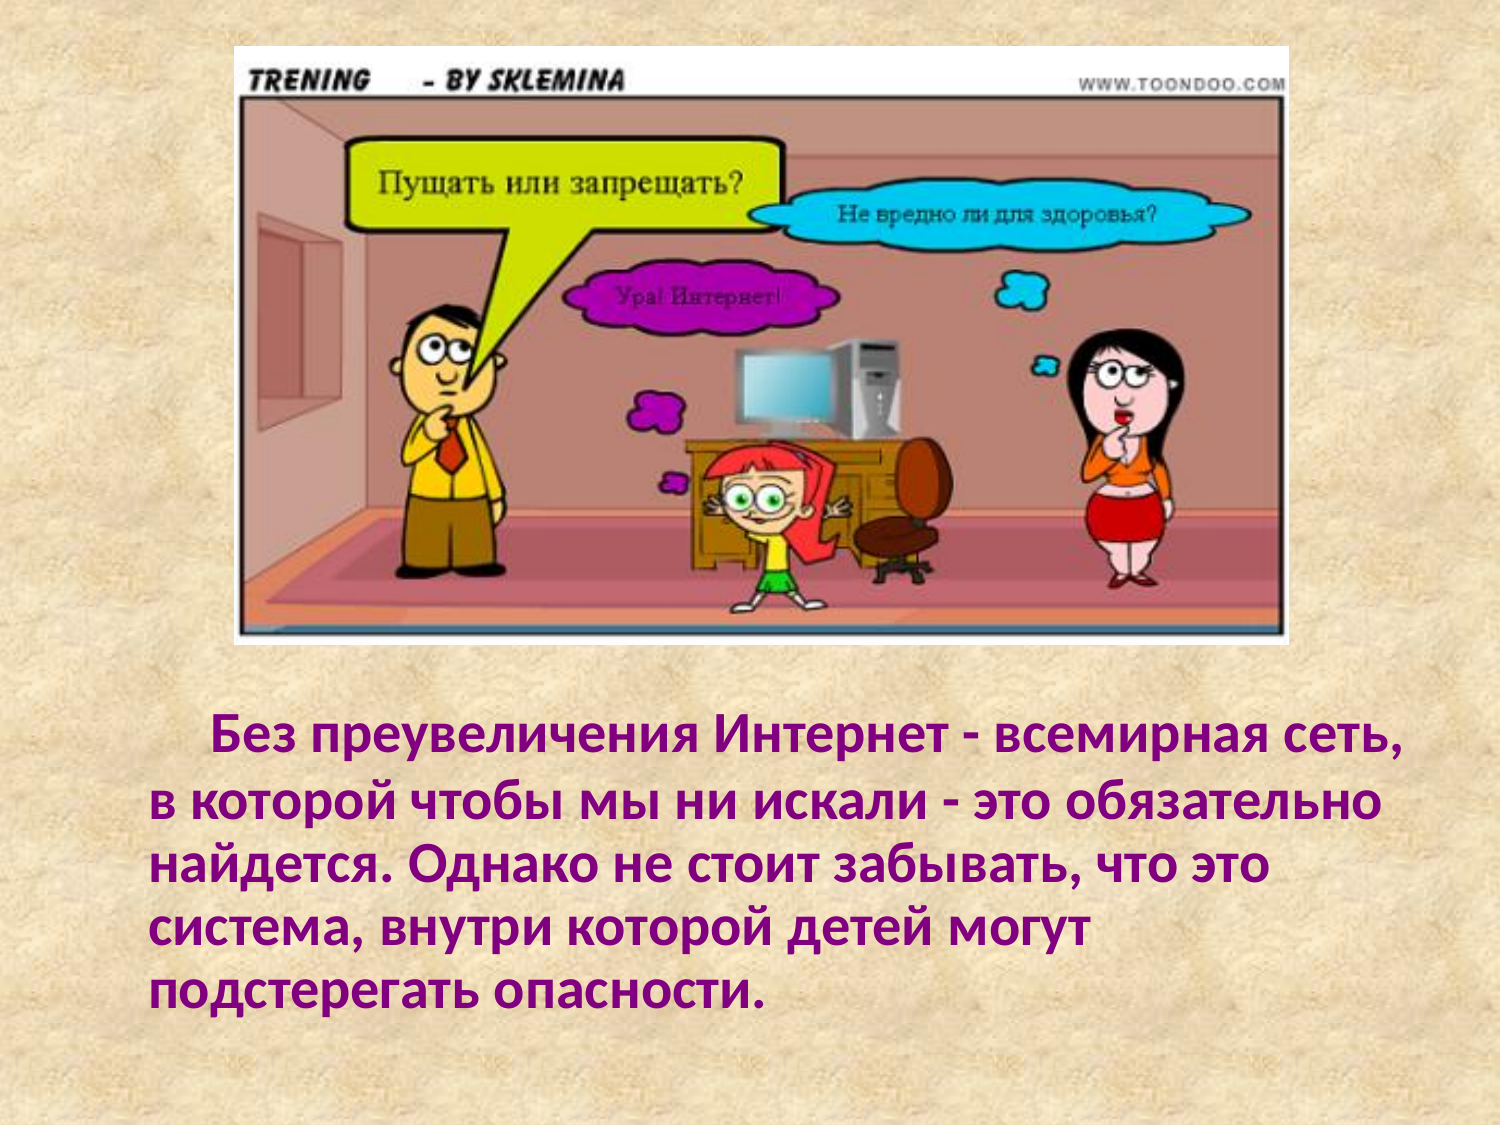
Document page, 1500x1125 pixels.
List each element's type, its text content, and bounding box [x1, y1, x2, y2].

list Без преувеличения Интернет - всемирная сеть, в которой чтобы мы ни искали - это обязательно найдется. Однако не стоит забывать, что это система, внутри которой детей могут подстерегать опасности. [76, 680, 1428, 1065]
picture [0, 0, 1500, 1125]
